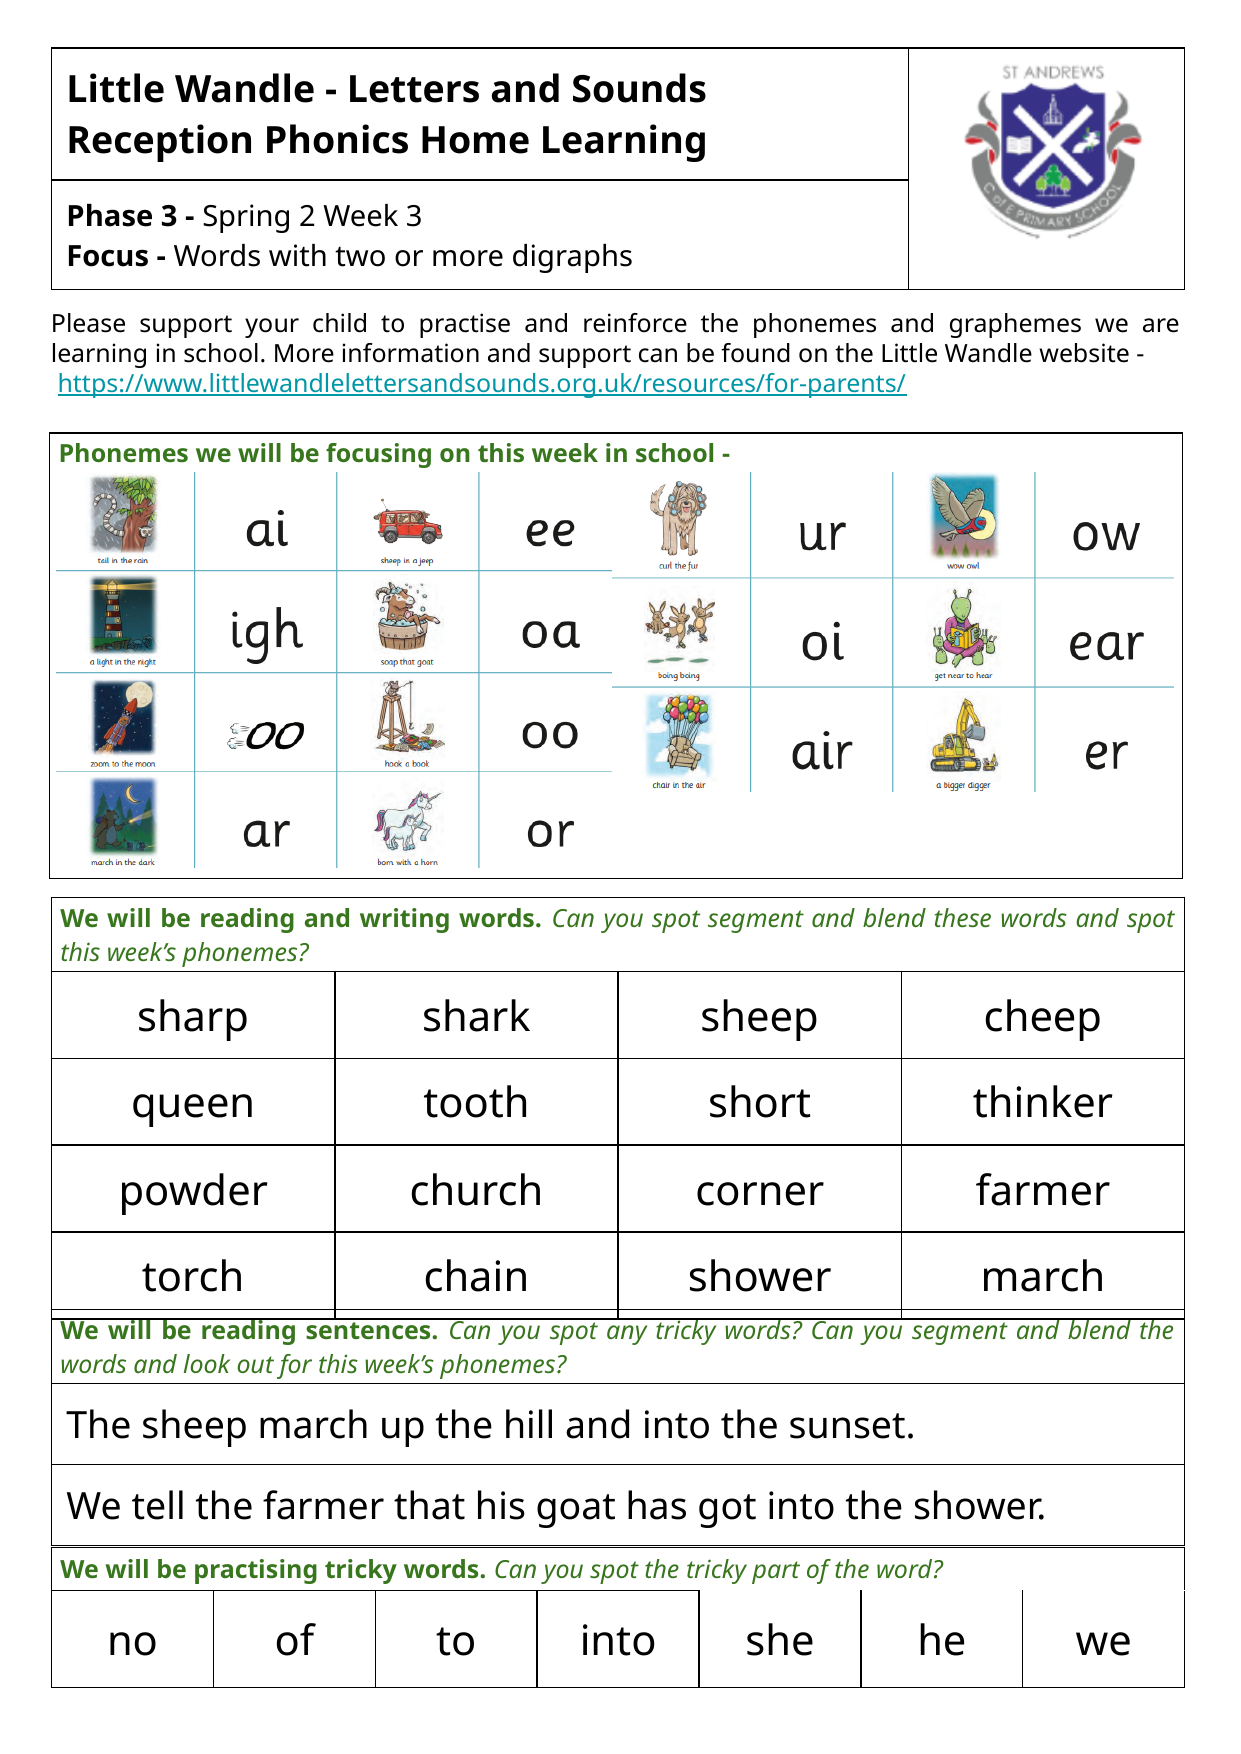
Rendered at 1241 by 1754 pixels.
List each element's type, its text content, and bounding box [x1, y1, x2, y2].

table_cell tooth [336, 1059, 617, 1144]
text_box Please support your child to practise and reinforce the phonemes and graphemes we are learning in school. More information and support can be found on the Little Wandle website - https://www.littlewandlelettersandsounds.org.uk/resources/for-parents/ [35, 292, 1197, 416]
table_cell church [336, 1146, 617, 1231]
table_cell The sheep march up the hill and into the sunset. [52, 1384, 1184, 1464]
table_cell farmer [902, 1146, 1184, 1231]
table_cell short [619, 1059, 901, 1144]
table_cell chain [336, 1233, 617, 1309]
table_cell she [700, 1591, 860, 1687]
table_cell We tell the farmer that his goat has got into the shower. [52, 1465, 1184, 1545]
table_header [909, 49, 1184, 289]
table_header Little Wandle - Letters and Sounds Reception Phonics Home Learning [52, 49, 908, 179]
table_header We will be practising tricky words. Can you spot the tricky part of the word? [52, 1548, 1184, 1590]
table_cell corner [619, 1146, 901, 1231]
table_cell sheep [619, 972, 901, 1058]
table_cell of [214, 1591, 375, 1687]
table_cell to [376, 1591, 536, 1687]
table_cell shark [336, 972, 617, 1058]
picture [56, 471, 1174, 869]
table_cell no [52, 1591, 213, 1687]
table_cell sharp [52, 972, 334, 1058]
table_cell powder [52, 1146, 334, 1231]
table_cell we [1023, 1591, 1184, 1687]
table_cell shower [619, 1233, 901, 1309]
table_cell cheep [902, 972, 1184, 1058]
table_cell into [538, 1591, 698, 1687]
table_cell torch [52, 1233, 334, 1309]
table_cell queen [52, 1059, 334, 1144]
table_cell thinker [902, 1059, 1184, 1144]
picture [944, 57, 1158, 261]
table_header We will be reading and writing words. Can you spot segment and blend these words and spot this week’s phonemes? [52, 898, 1184, 971]
table_header Phonemes we will be focusing on this week in school - [50, 434, 1182, 878]
table_cell march [902, 1233, 1184, 1309]
table_cell he [862, 1591, 1022, 1687]
table_header We will be reading sentences. Can you spot any tricky words? Can you segment and blend the words and look out for this week’s phonemes? [52, 1310, 1184, 1383]
table_cell Phase 3 - Spring 2 Week 3 Focus - Words with two or more digraphs [52, 181, 908, 289]
